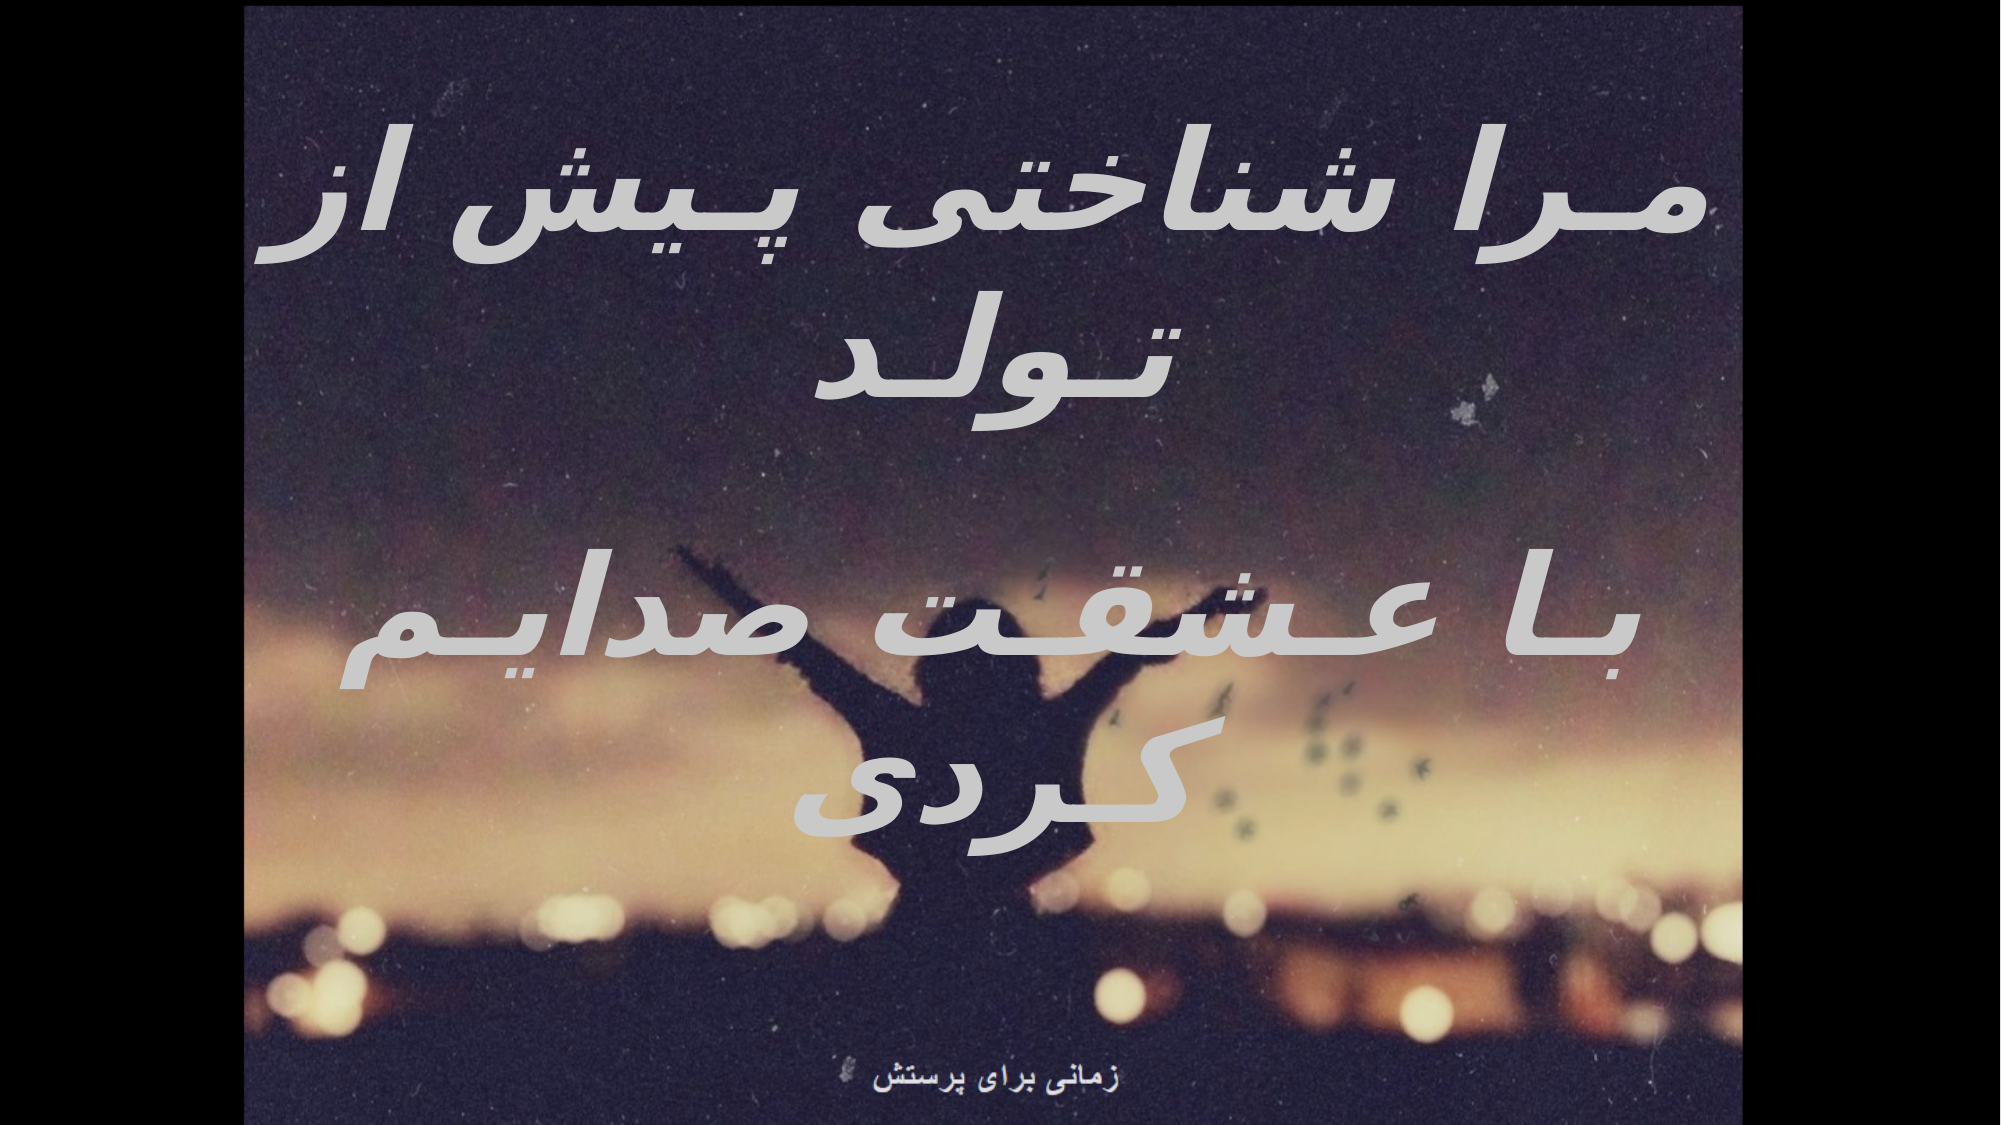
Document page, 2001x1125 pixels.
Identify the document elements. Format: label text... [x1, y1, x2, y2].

picture [0, 0, 2001, 1125]
text_box مـرا شناختی پـیش از تـولـد بـا عـشقـت صدایـم کـردی [253, 33, 1729, 1026]
